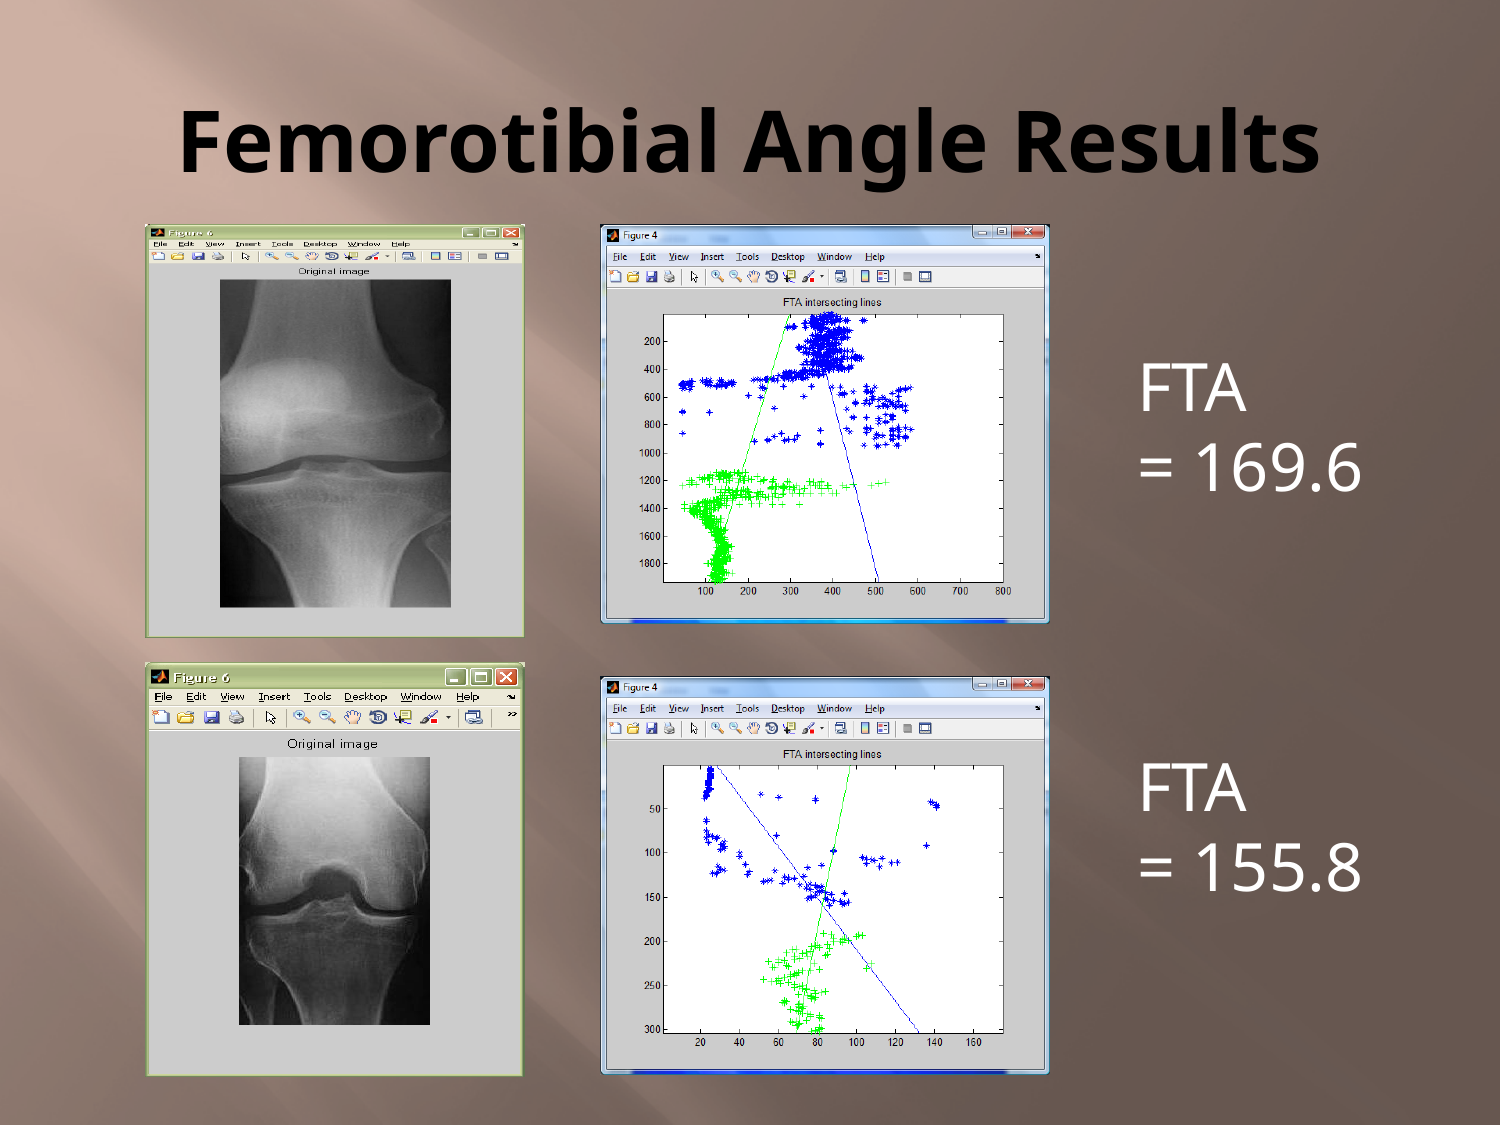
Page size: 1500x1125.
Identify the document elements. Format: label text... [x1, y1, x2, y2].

picture [599, 676, 1051, 1076]
picture [145, 662, 526, 1078]
picture [145, 224, 526, 638]
list FTA = 169.6 FTA = 155.8 [1100, 337, 1413, 975]
picture [599, 224, 1051, 624]
title Femorotibial Angle Results [75, 45, 1425, 233]
